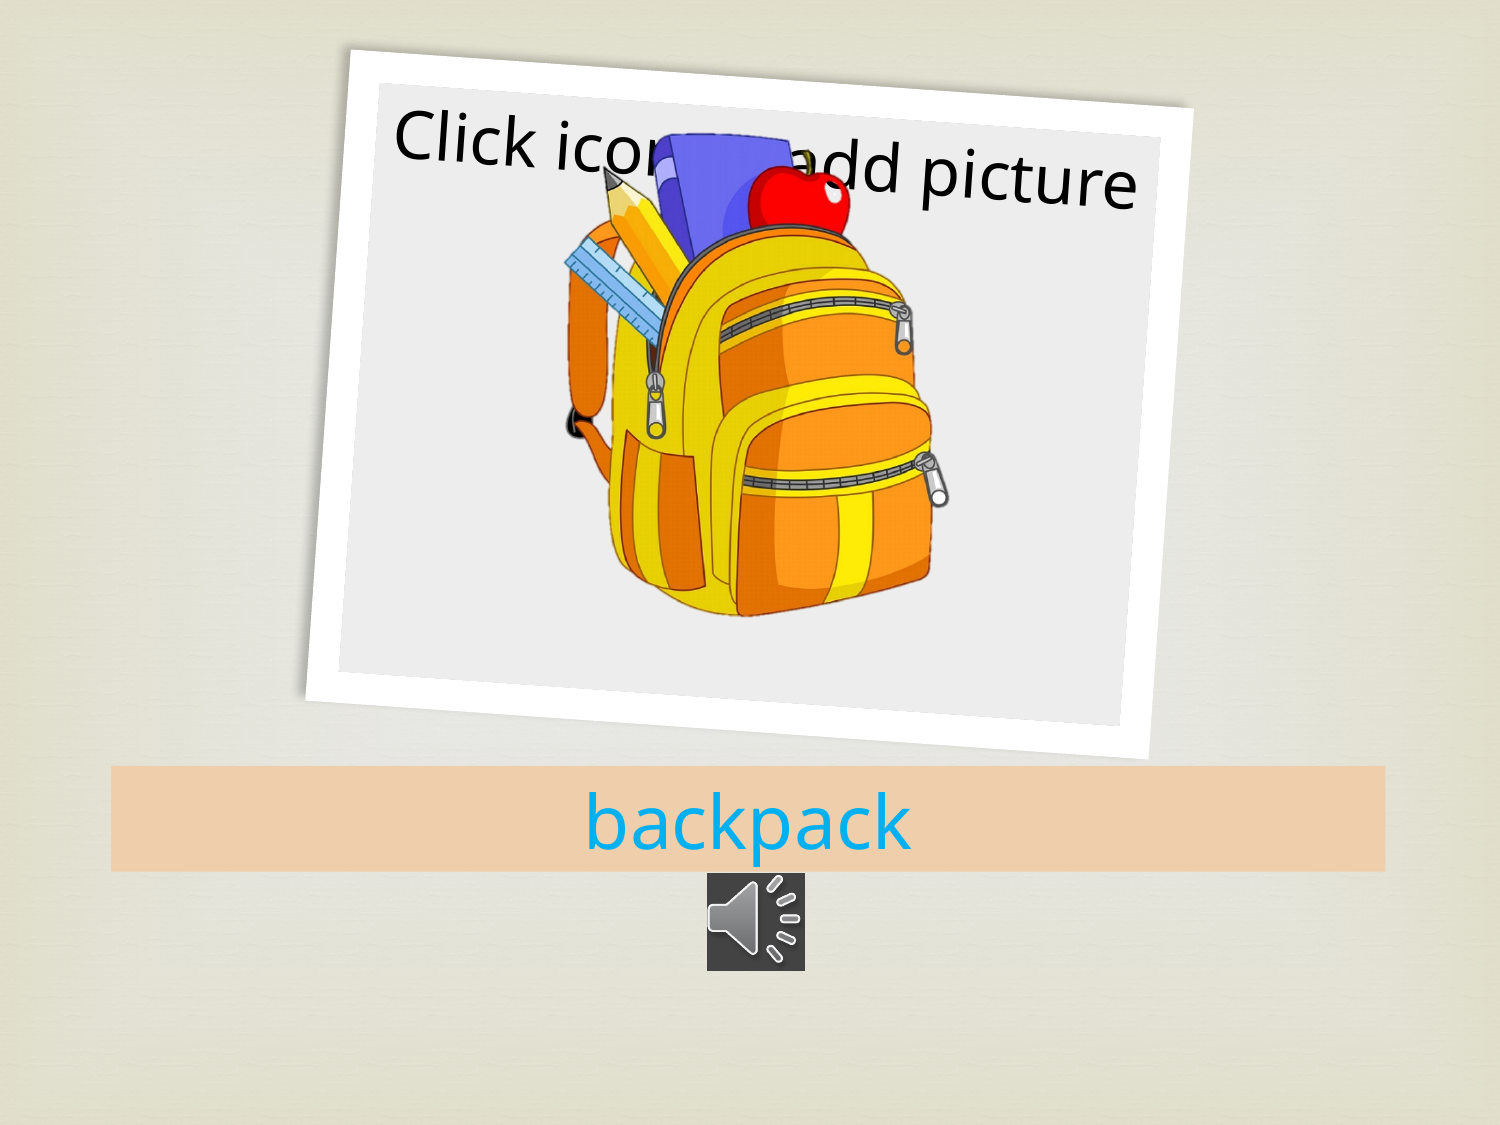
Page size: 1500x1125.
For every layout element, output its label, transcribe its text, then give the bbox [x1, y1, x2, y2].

title backpack [111, 765, 1386, 872]
picture [705, 871, 807, 973]
picture [357, 108, 1142, 701]
